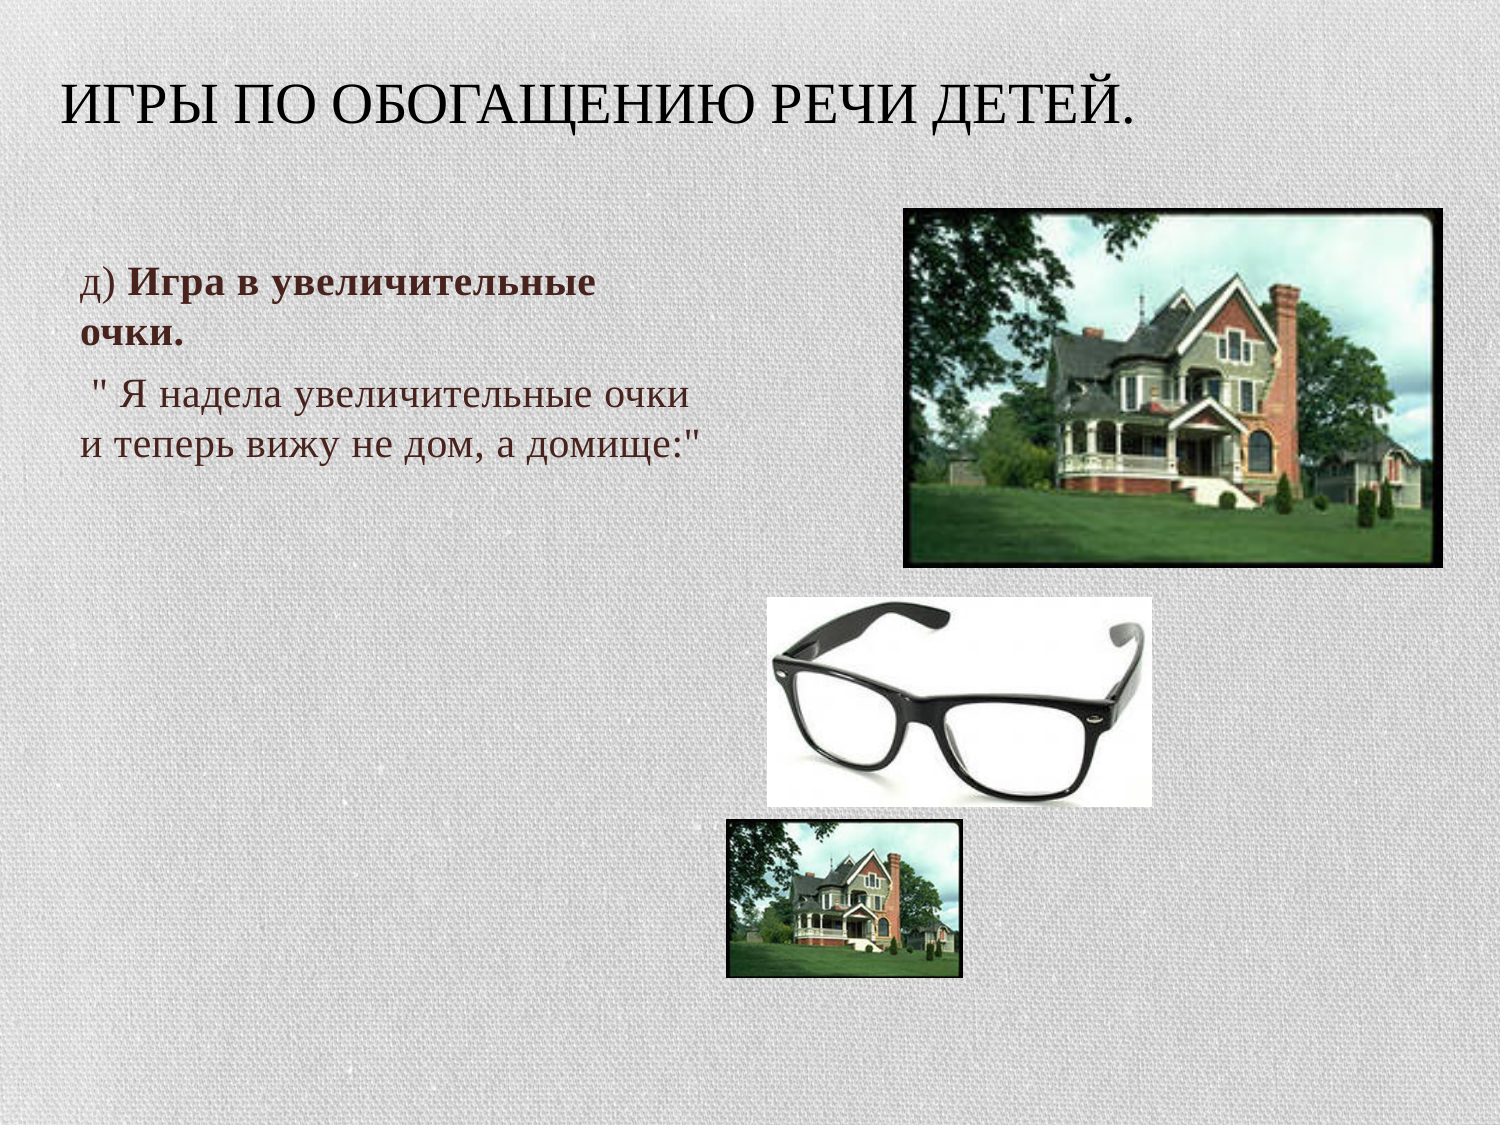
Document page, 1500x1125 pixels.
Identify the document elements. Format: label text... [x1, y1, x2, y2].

picture [766, 597, 1152, 808]
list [726, 819, 963, 978]
title ИГРЫ ПО ОБОГАЩЕНИЮ РЕЧИ ДЕТЕЙ. [45, 37, 1455, 213]
picture [903, 207, 1444, 568]
list д) Игра в увеличительные очки. " Я надела увеличительные очки и теперь вижу не дом, а домище:" [64, 246, 728, 890]
